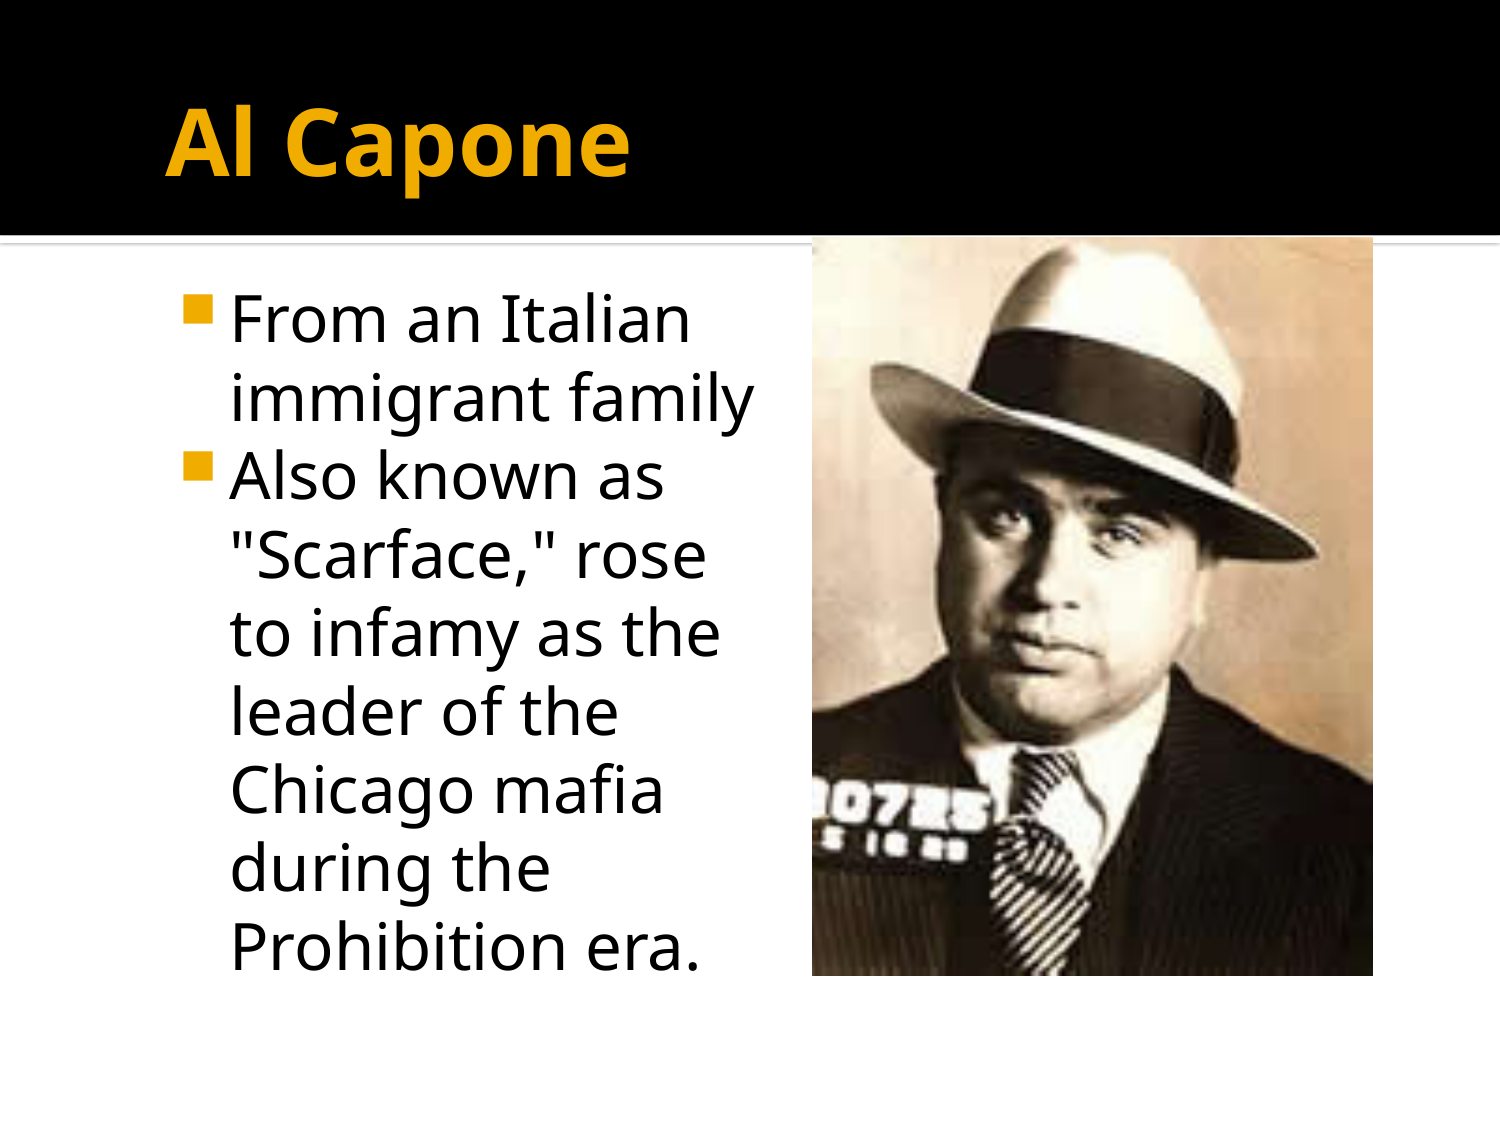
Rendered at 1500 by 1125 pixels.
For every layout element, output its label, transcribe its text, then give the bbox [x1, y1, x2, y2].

title Al Capone [150, 45, 1425, 234]
picture [812, 237, 1373, 976]
list From an Italian immigrant family Also known as "Scarface," rose to infamy as the leader of the Chicago mafia during the Prohibition era. [150, 262, 775, 1006]
